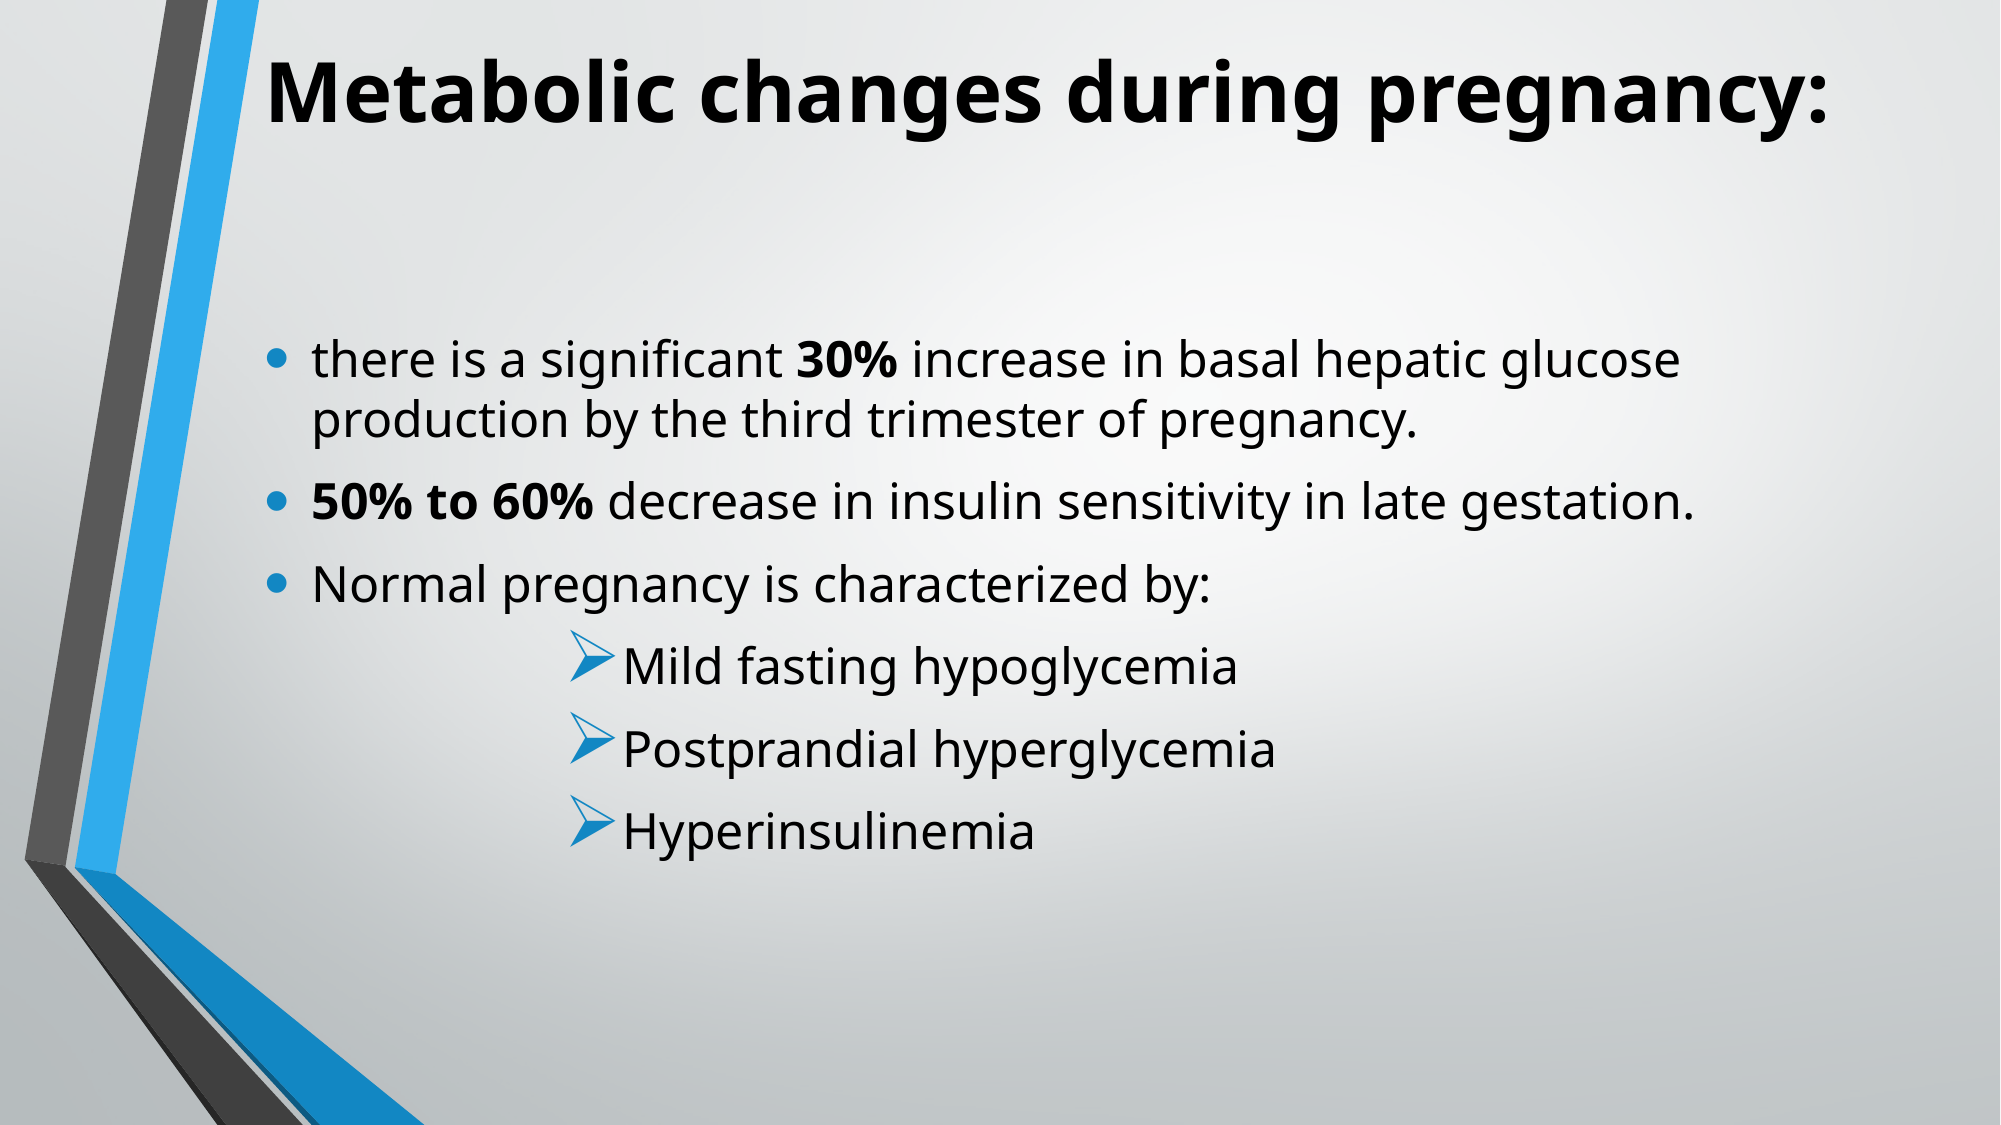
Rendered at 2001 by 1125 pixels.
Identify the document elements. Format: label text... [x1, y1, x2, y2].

title Metabolic changes during pregnancy: [249, 19, 1863, 158]
list there is a significant 30% increase in basal hepatic glucose production by the third trimester of pregnancy. 50% to 60% decrease in insulin sensitivity in late gestation. Normal pregnancy is characterized by: Mild fasting hypoglycemia Postprandial hyperglycemia Hyperinsulinemia [249, 175, 1863, 1095]
